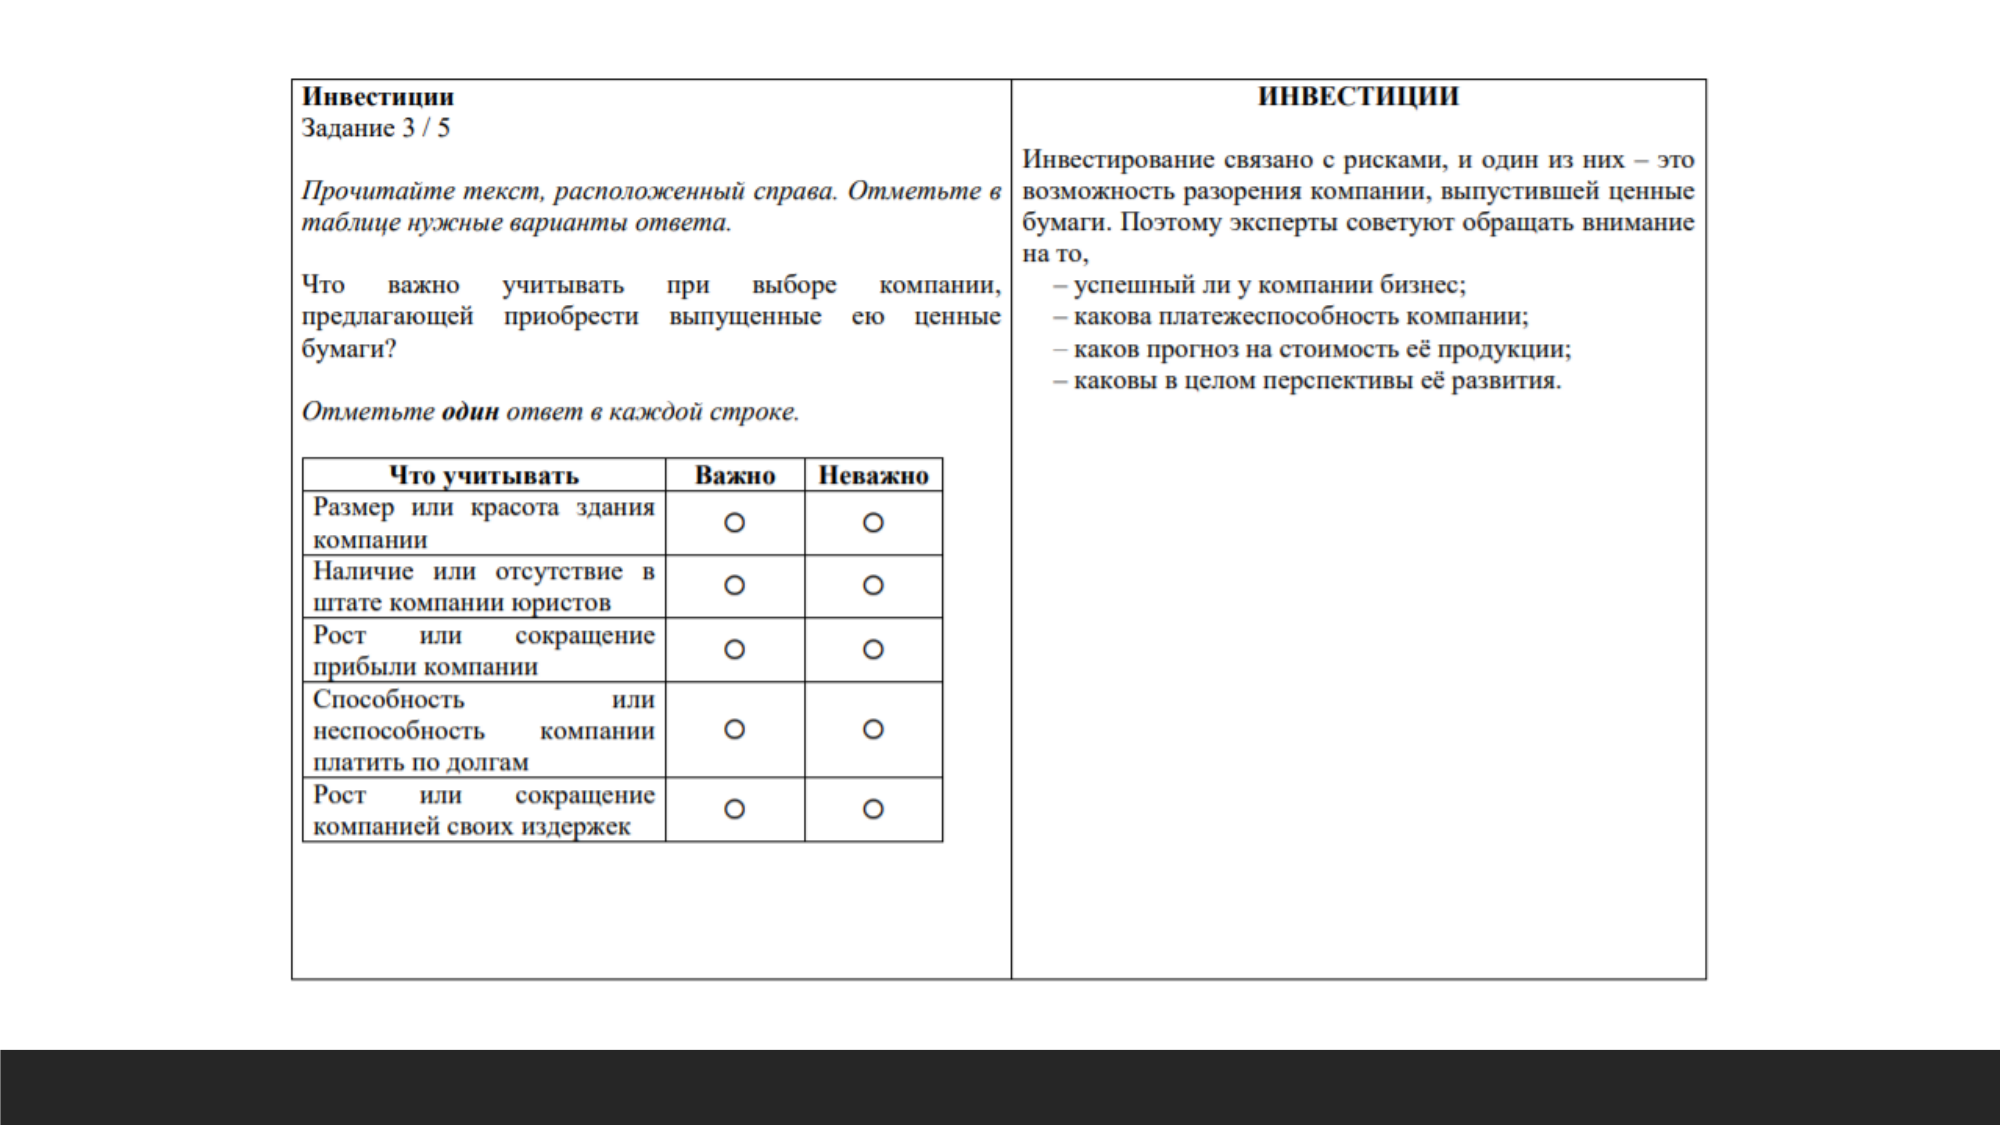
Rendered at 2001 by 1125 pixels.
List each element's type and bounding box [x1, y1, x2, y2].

picture [210, 0, 1790, 1045]
